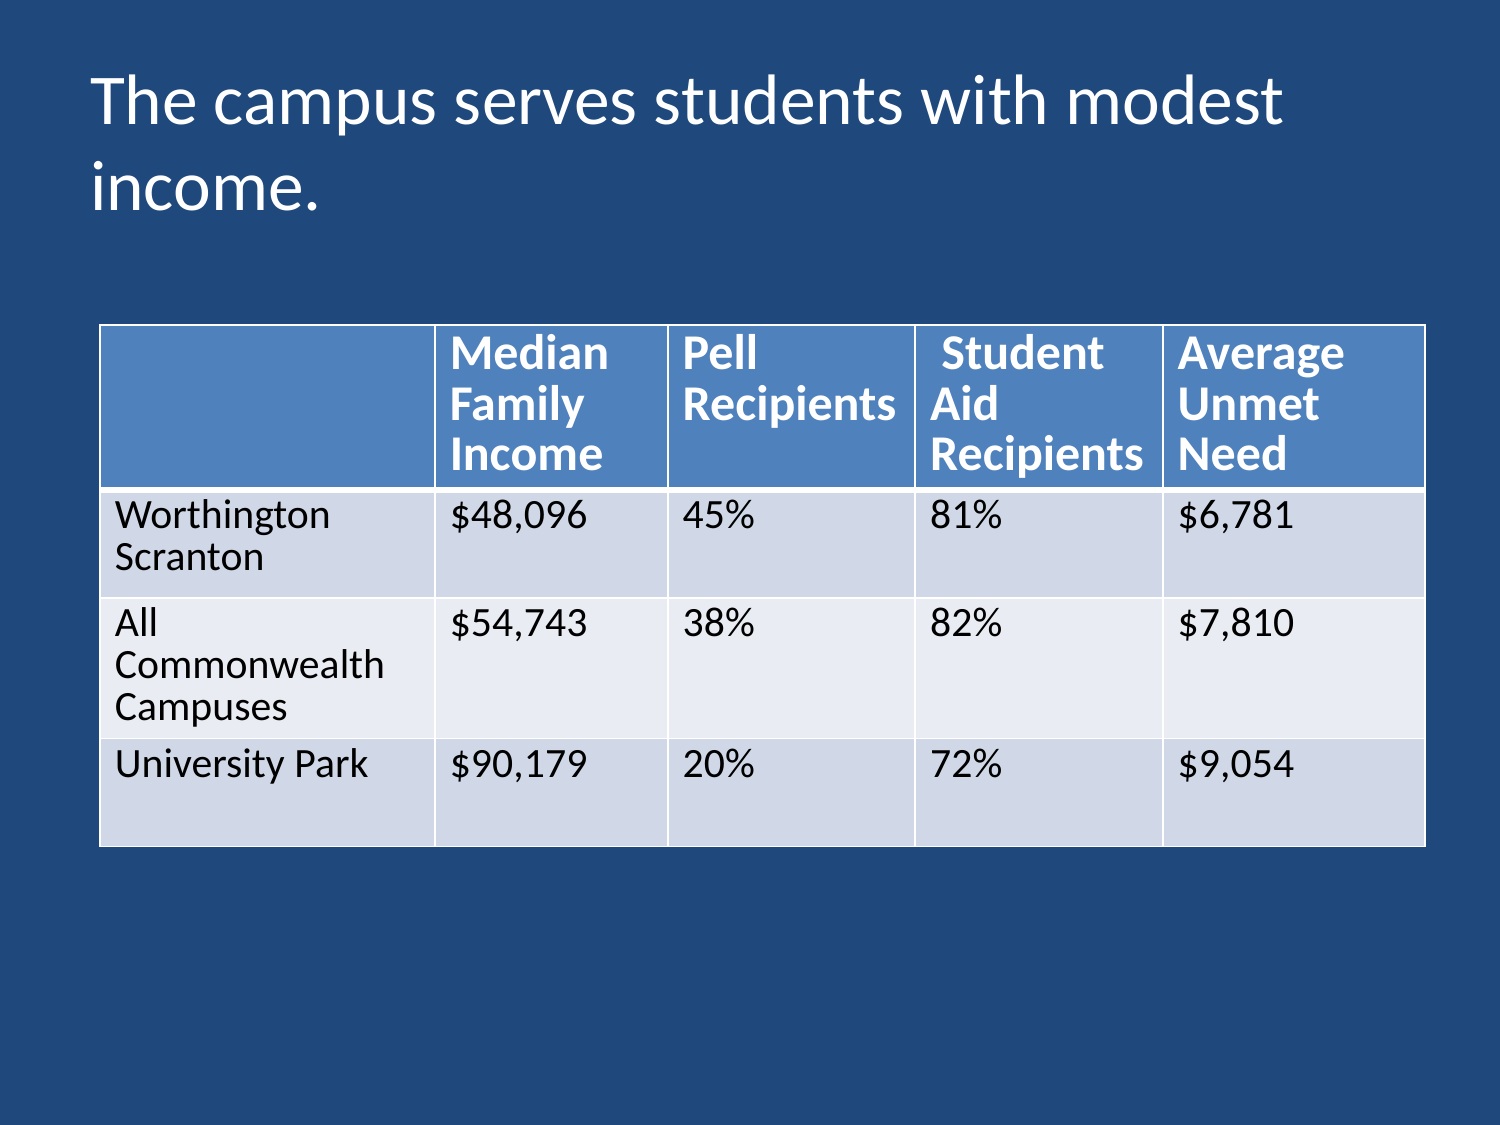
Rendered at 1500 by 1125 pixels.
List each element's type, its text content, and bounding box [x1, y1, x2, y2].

table_header Average Unmet Need [1164, 326, 1424, 487]
table_cell 72% [916, 739, 1162, 846]
table_cell Worthington Scranton [101, 493, 434, 597]
table_cell University Park [101, 739, 434, 846]
table_cell $9,054 [1164, 739, 1424, 846]
table_cell $54,743 [436, 599, 667, 738]
table_header Median Family Income [436, 326, 667, 487]
table_cell 45% [669, 493, 914, 597]
table_cell All Commonwealth Campuses [101, 599, 434, 738]
table_cell $48,096 [436, 493, 667, 597]
title The campus serves students with modest income. [75, 45, 1425, 233]
table_cell 20% [669, 739, 914, 846]
table_cell $90,179 [436, 739, 667, 846]
table_header Pell Recipients [669, 326, 914, 487]
table_header [101, 326, 434, 487]
table_header Student Aid Recipients [916, 326, 1162, 487]
table_cell $6,781 [1164, 493, 1424, 597]
table_cell $7,810 [1164, 599, 1424, 738]
table_cell 82% [916, 599, 1162, 738]
table_cell 81% [916, 493, 1162, 597]
table_cell 38% [669, 599, 914, 738]
